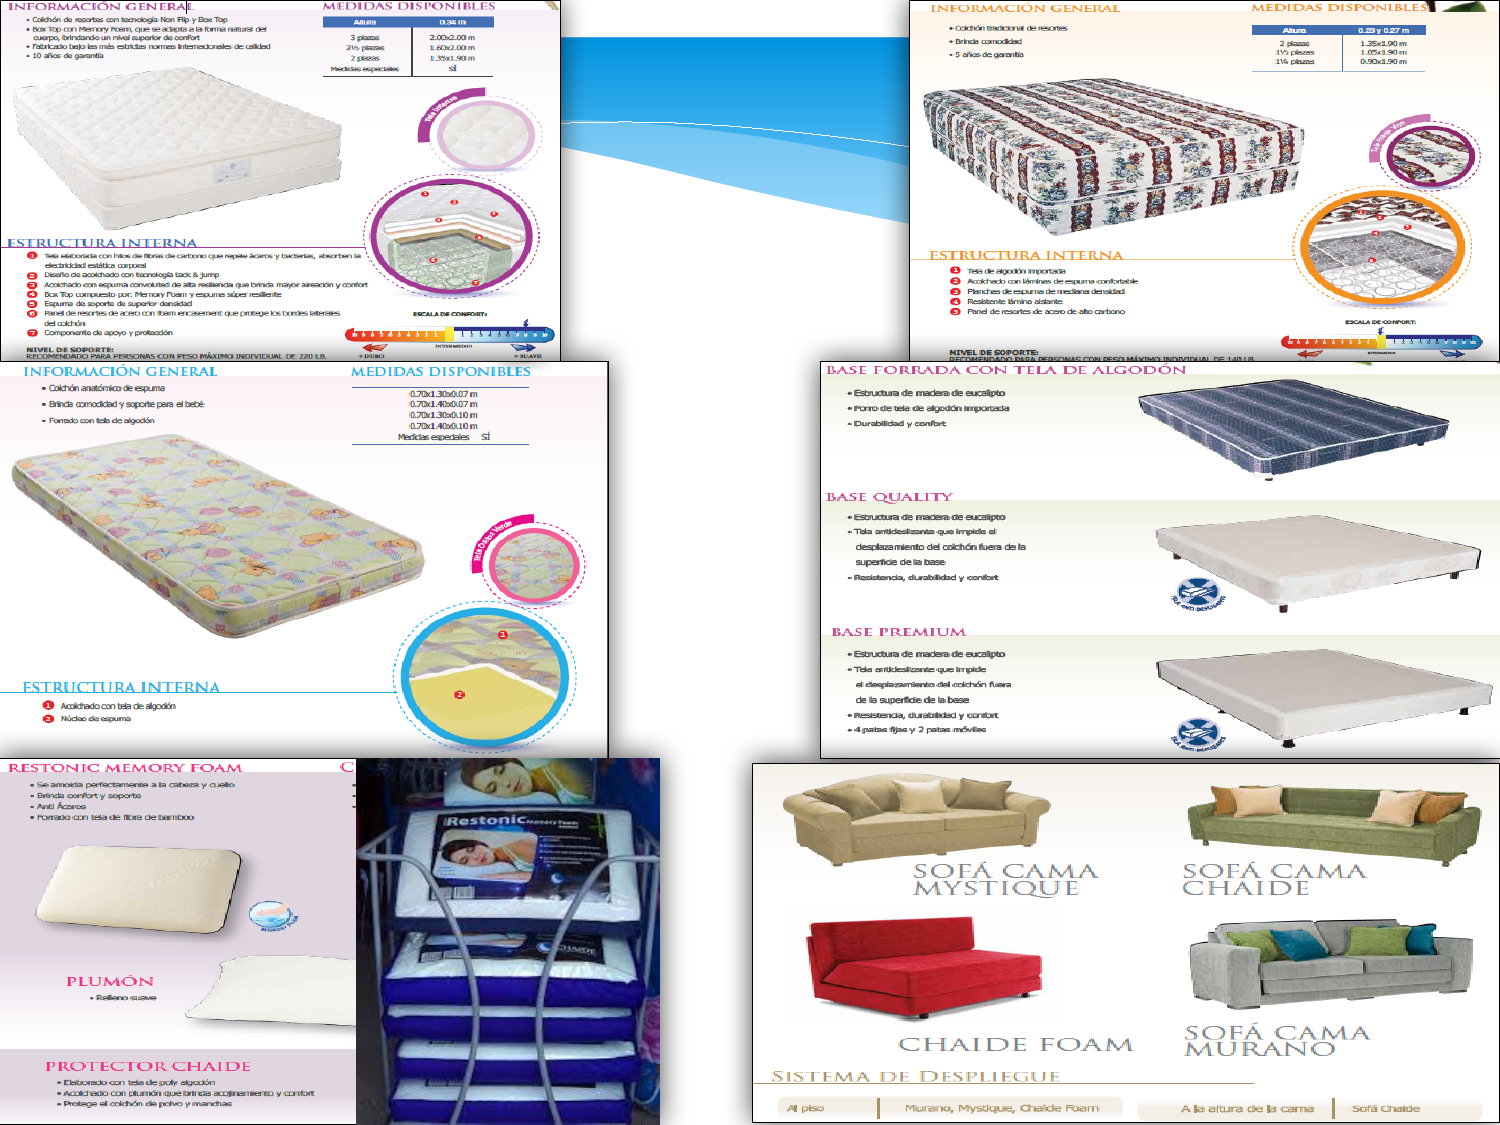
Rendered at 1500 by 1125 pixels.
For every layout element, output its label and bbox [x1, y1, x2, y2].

picture [752, 762, 1500, 1124]
picture [820, 361, 1500, 759]
picture [0, 0, 661, 1125]
list [909, 0, 1500, 360]
